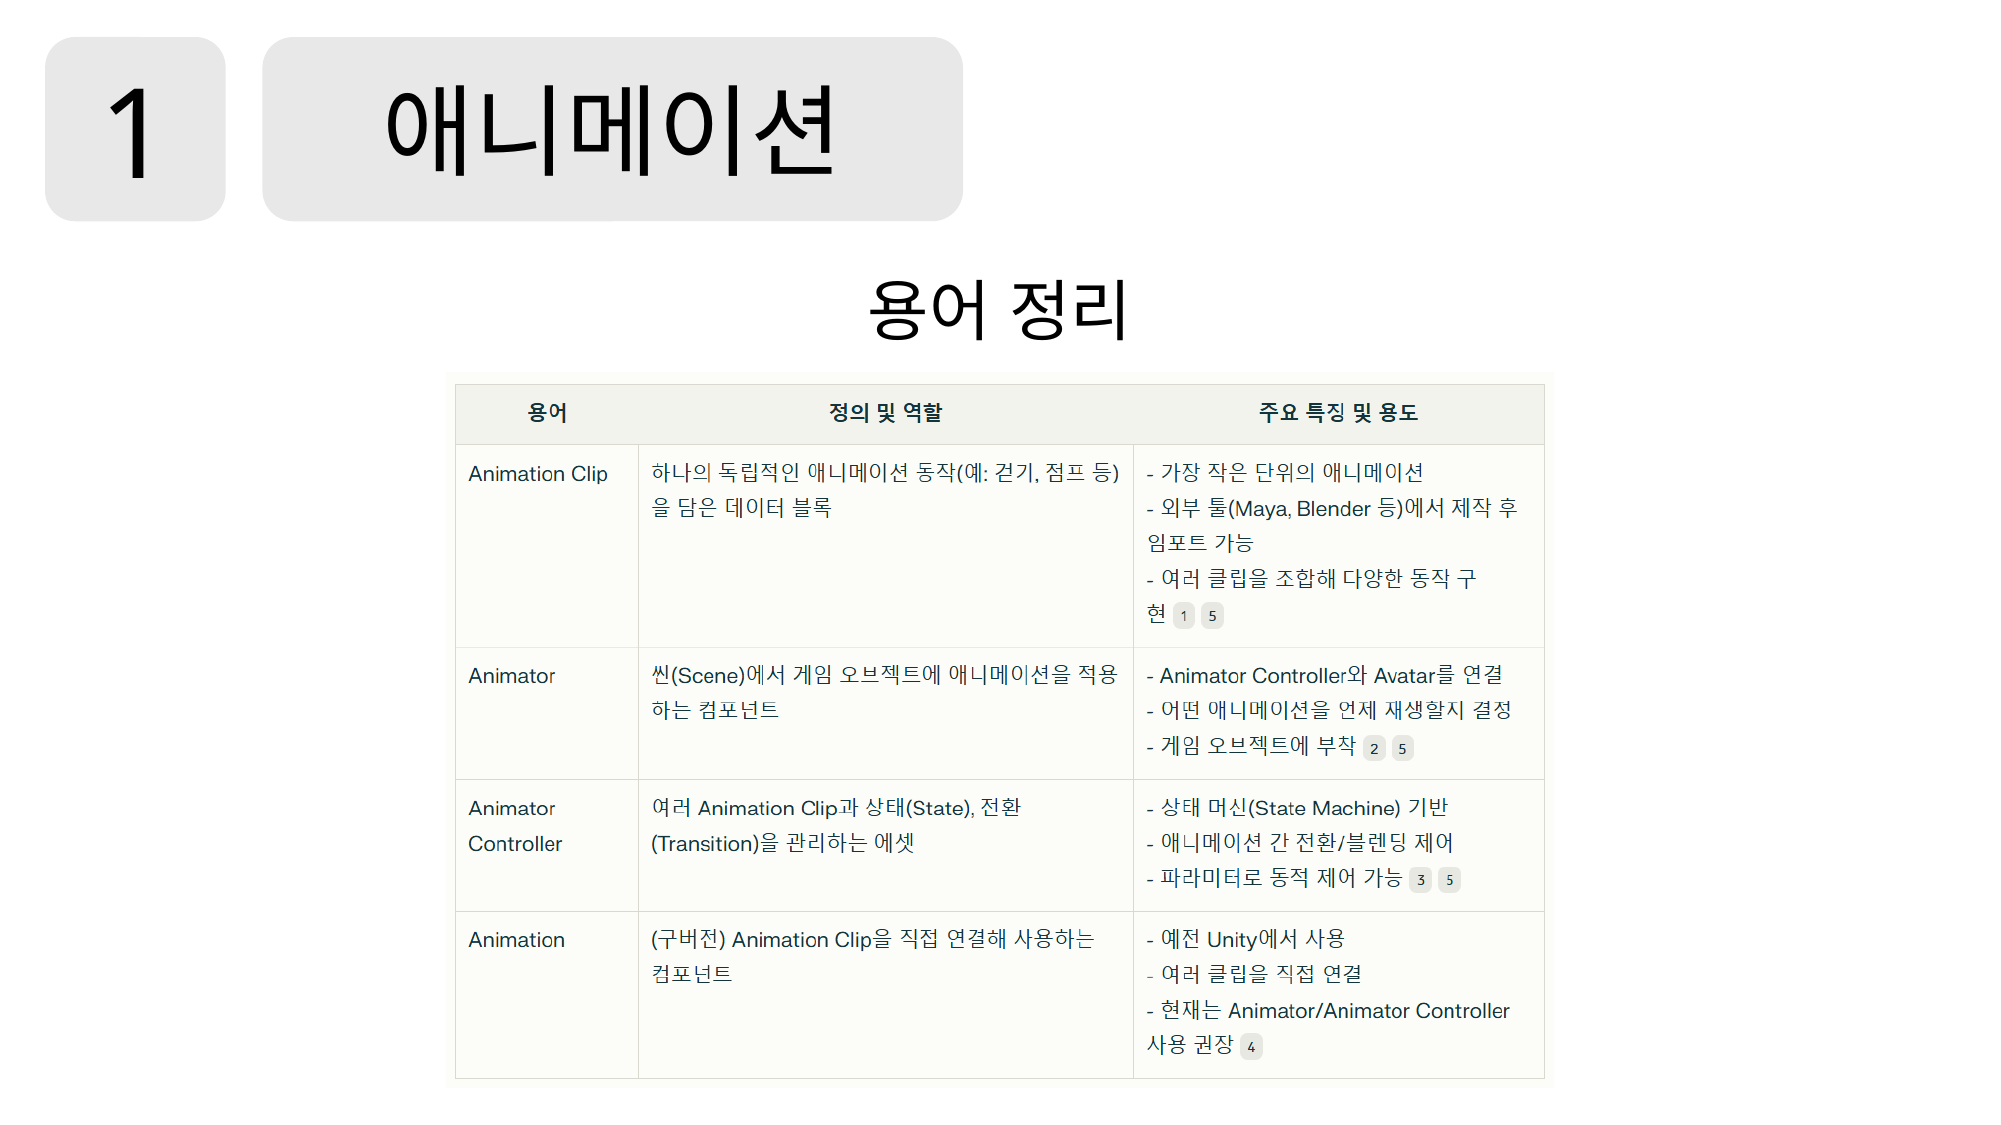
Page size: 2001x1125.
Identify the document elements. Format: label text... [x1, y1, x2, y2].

text_box 애니메이션 [293, 61, 933, 196]
picture [445, 372, 1555, 1089]
text_box [43, 35, 228, 223]
text_box 1 [79, 45, 191, 211]
text_box 용어 정리 [422, 260, 1578, 356]
text_box [260, 35, 965, 223]
